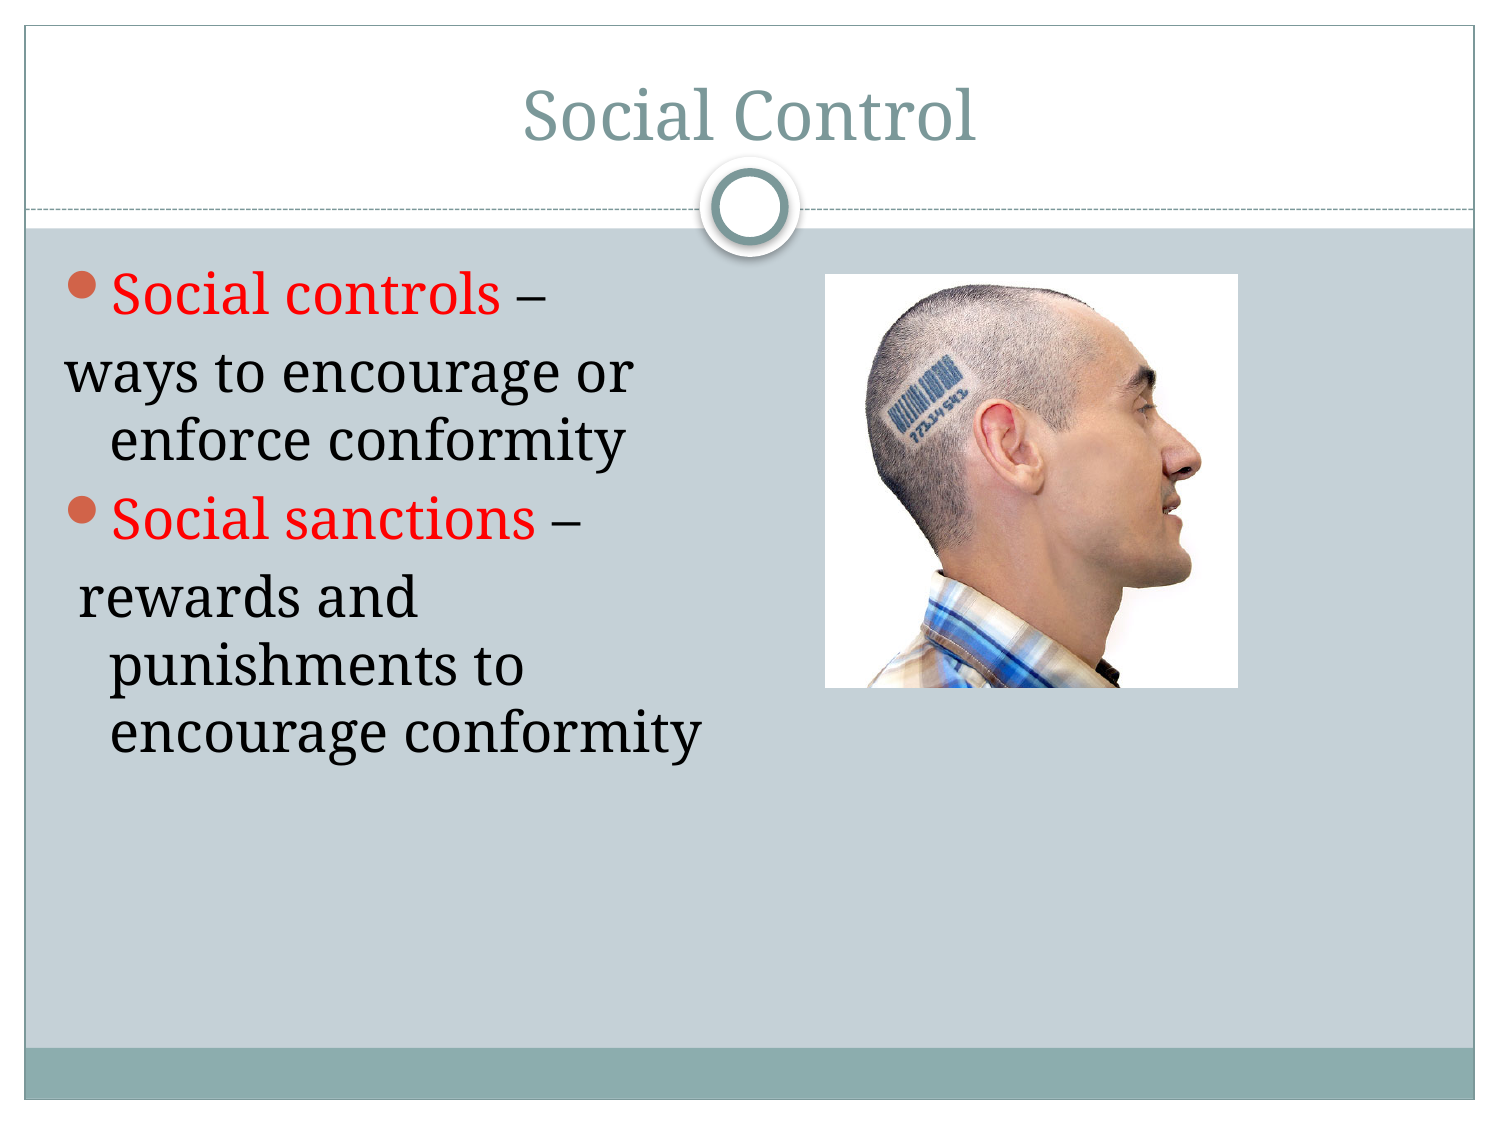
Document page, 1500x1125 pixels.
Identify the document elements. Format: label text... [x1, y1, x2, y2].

list Social controls – ways to encourage or enforce conformity Social sanctions – rewards and punishments to encourage conformity [49, 250, 763, 1001]
picture [824, 274, 1238, 688]
title Social Control [49, 37, 1450, 162]
